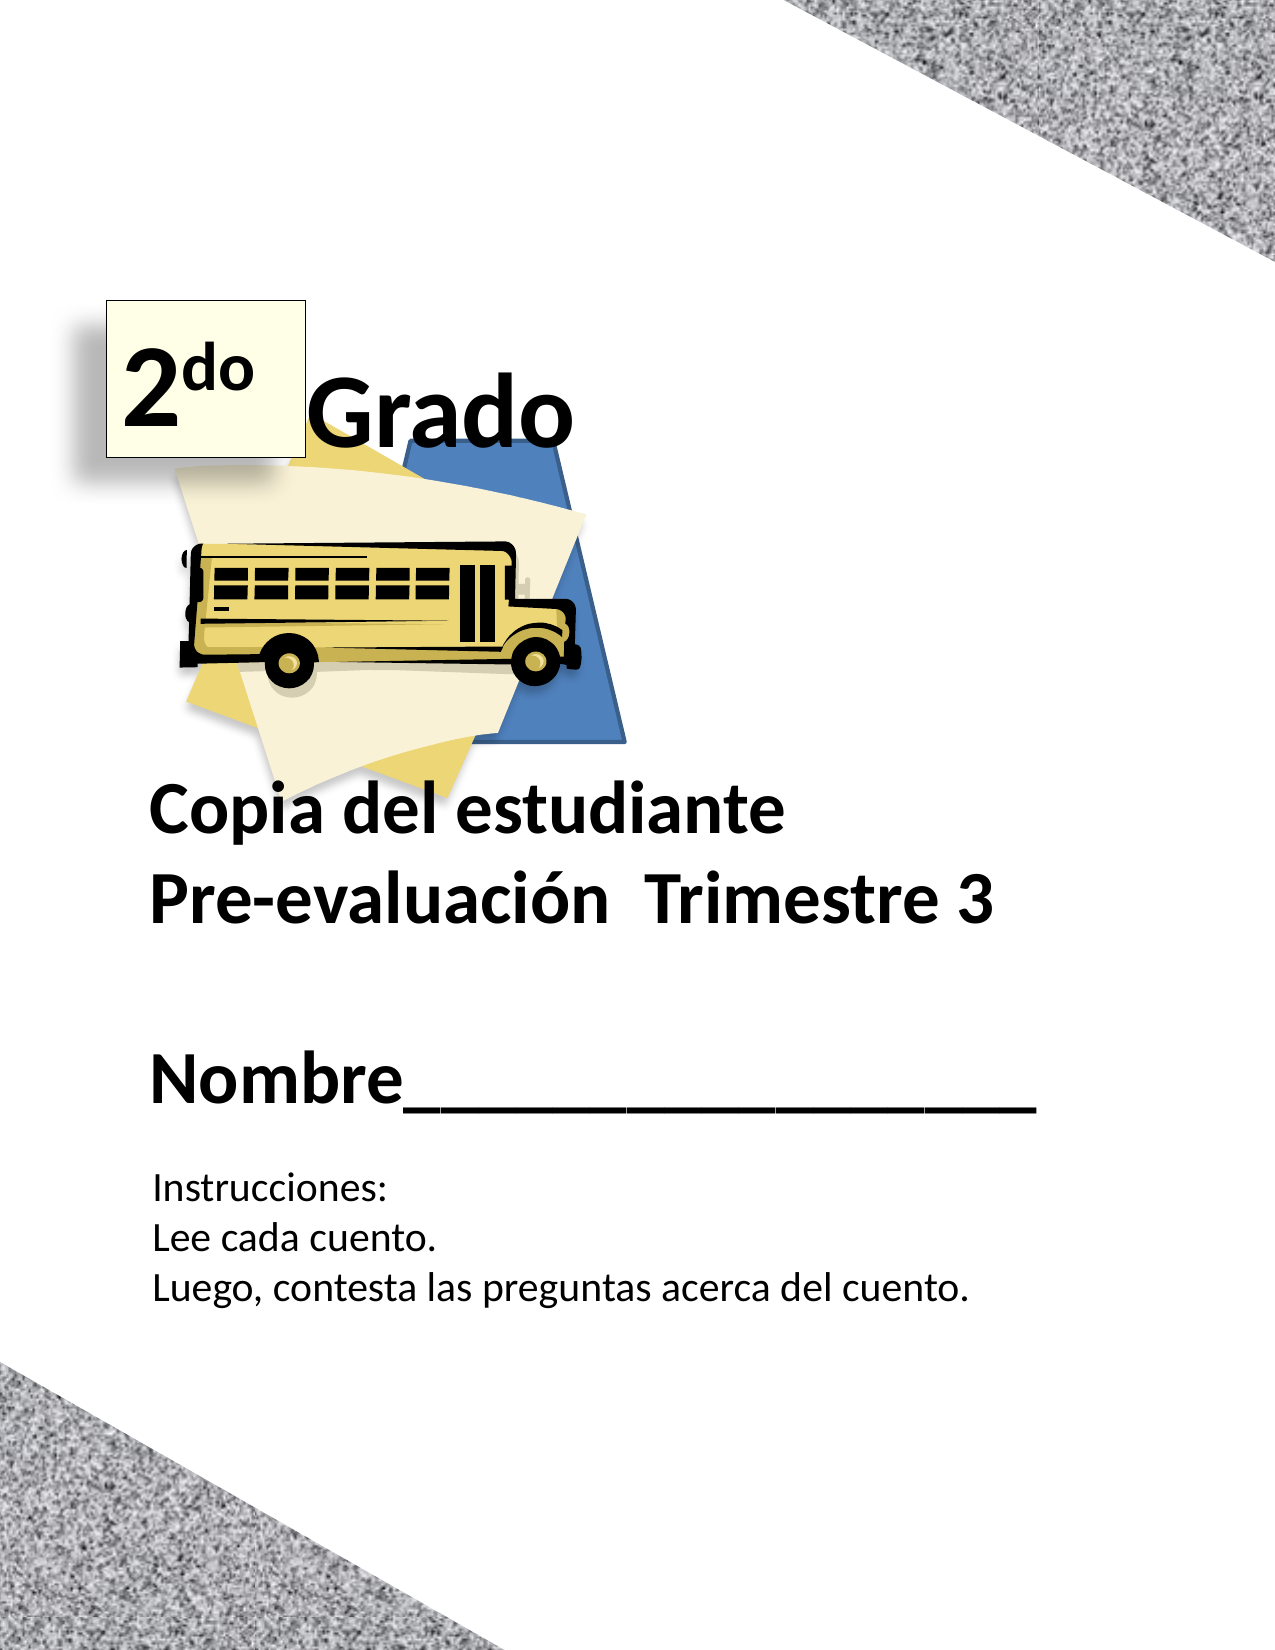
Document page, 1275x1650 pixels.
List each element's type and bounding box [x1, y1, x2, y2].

text_box [781, 0, 1275, 264]
text_box [0, 1360, 507, 1650]
text_box [106, 299, 625, 802]
text_box [133, 333, 1113, 1320]
